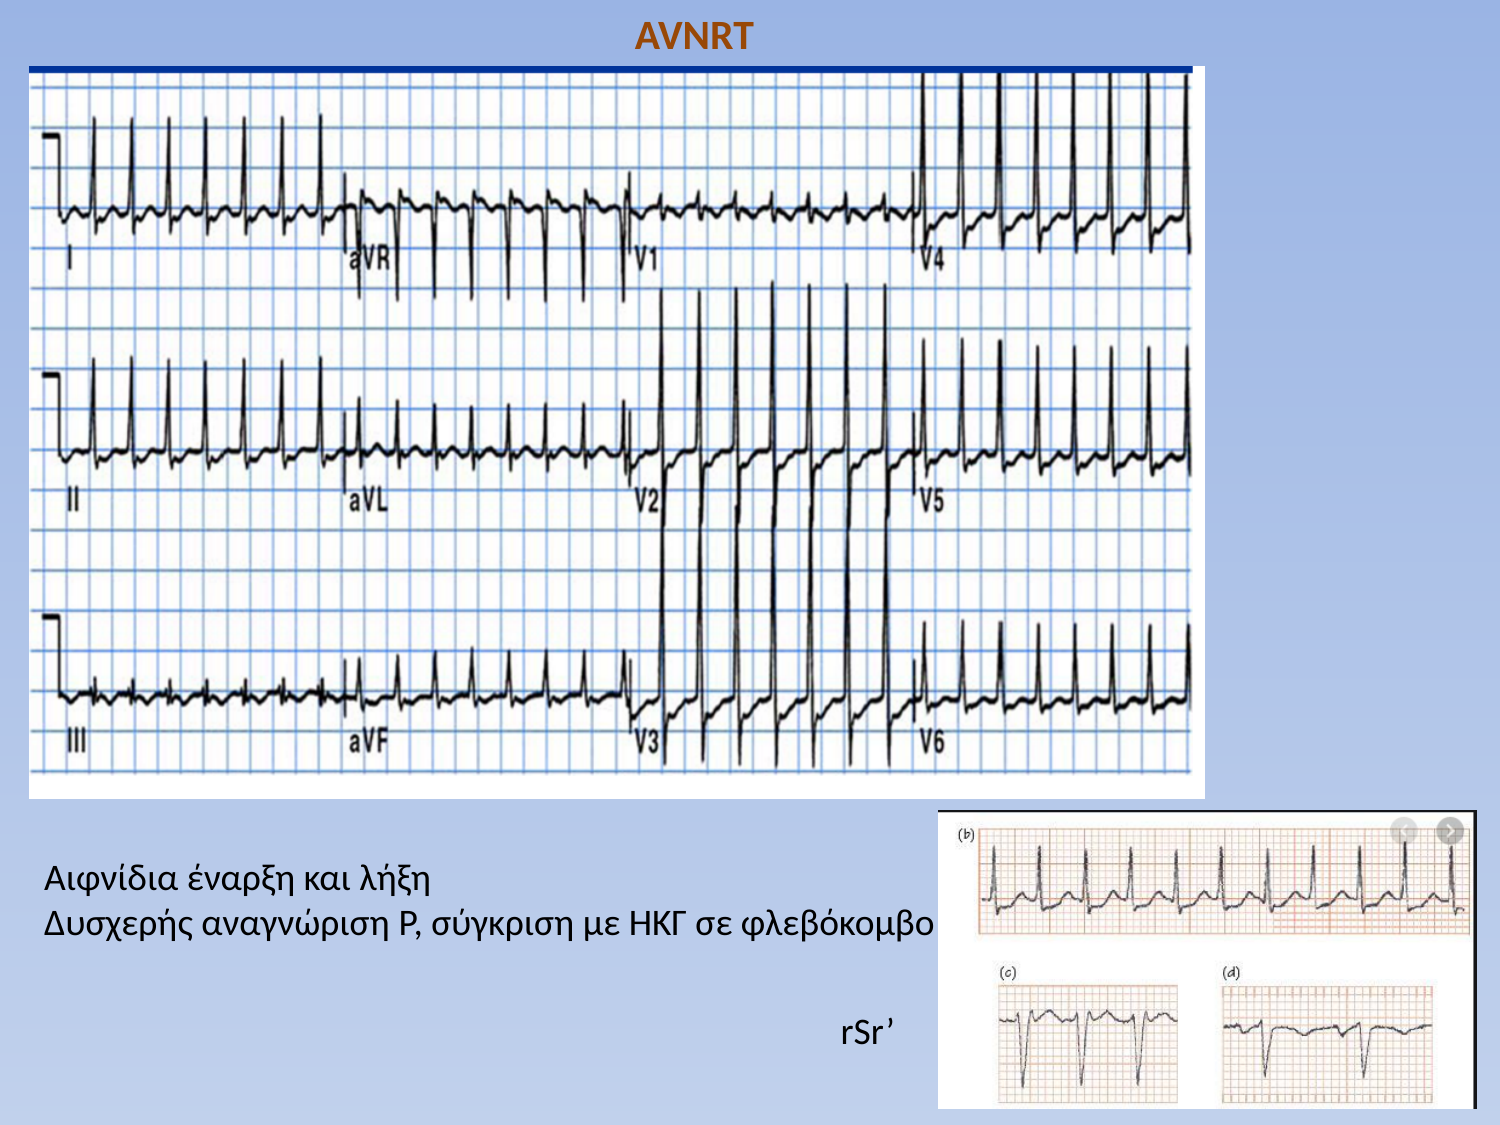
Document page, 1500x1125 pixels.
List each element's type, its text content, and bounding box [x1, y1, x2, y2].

text_box rSr’ [596, 999, 928, 1060]
picture [29, 66, 1205, 799]
picture [938, 810, 1477, 1110]
text_box AVNRT [620, 0, 1282, 65]
text_box Αιφνίδια έναρξη και λήξη Δυσχερής αναγνώριση P, σύγκριση με ΗΚΓ σε φλεβόκομβο [29, 845, 933, 951]
